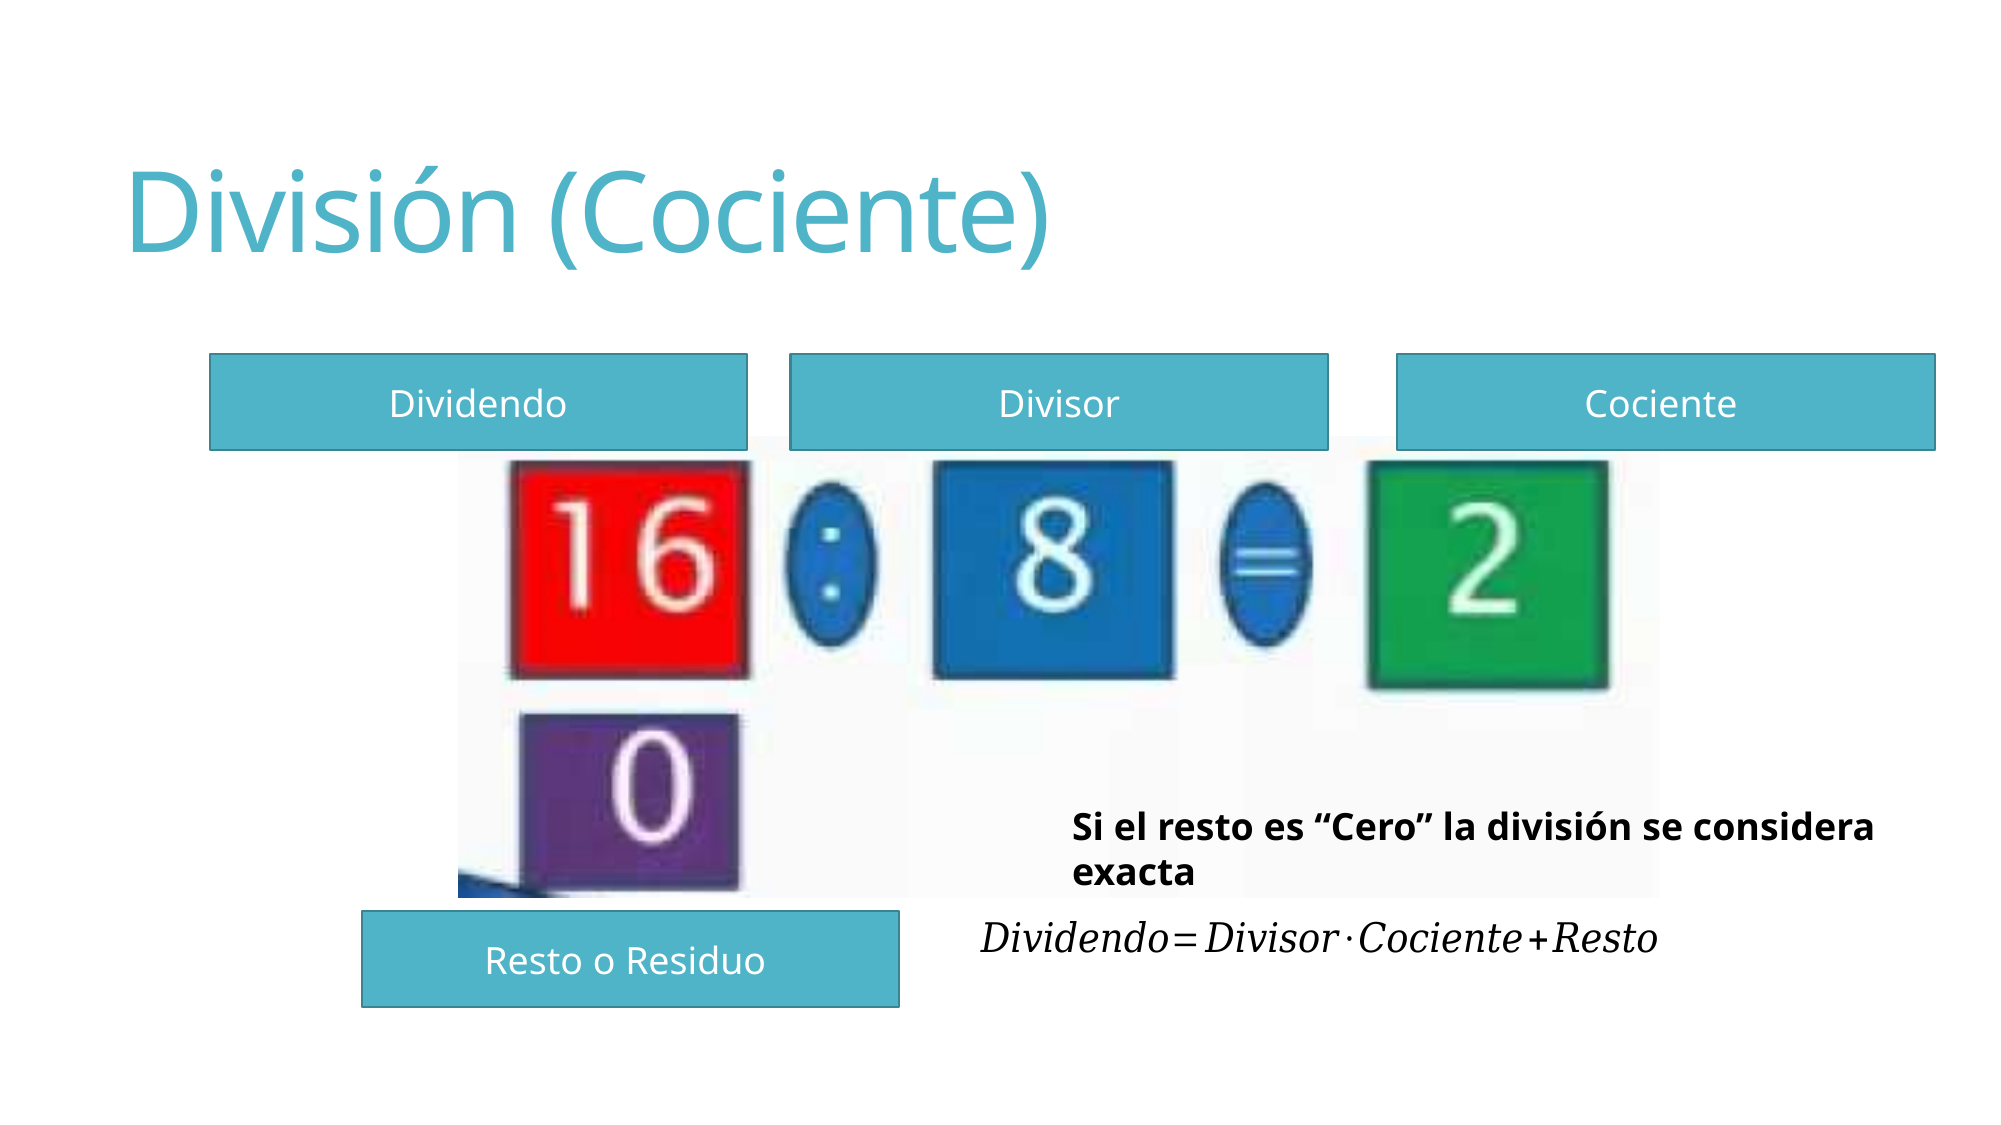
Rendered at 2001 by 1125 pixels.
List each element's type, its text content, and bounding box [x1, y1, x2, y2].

text_box Dividendo [209, 353, 748, 451]
text_box Cociente [1396, 353, 1936, 451]
picture [458, 436, 1660, 898]
text_box Divisor [789, 353, 1329, 436]
text_box Si el resto es “Cero” la división se considera exacta [1057, 795, 1920, 901]
text_box Resto o Residuo [361, 910, 900, 1008]
title División (Cociente) [107, 81, 1875, 354]
